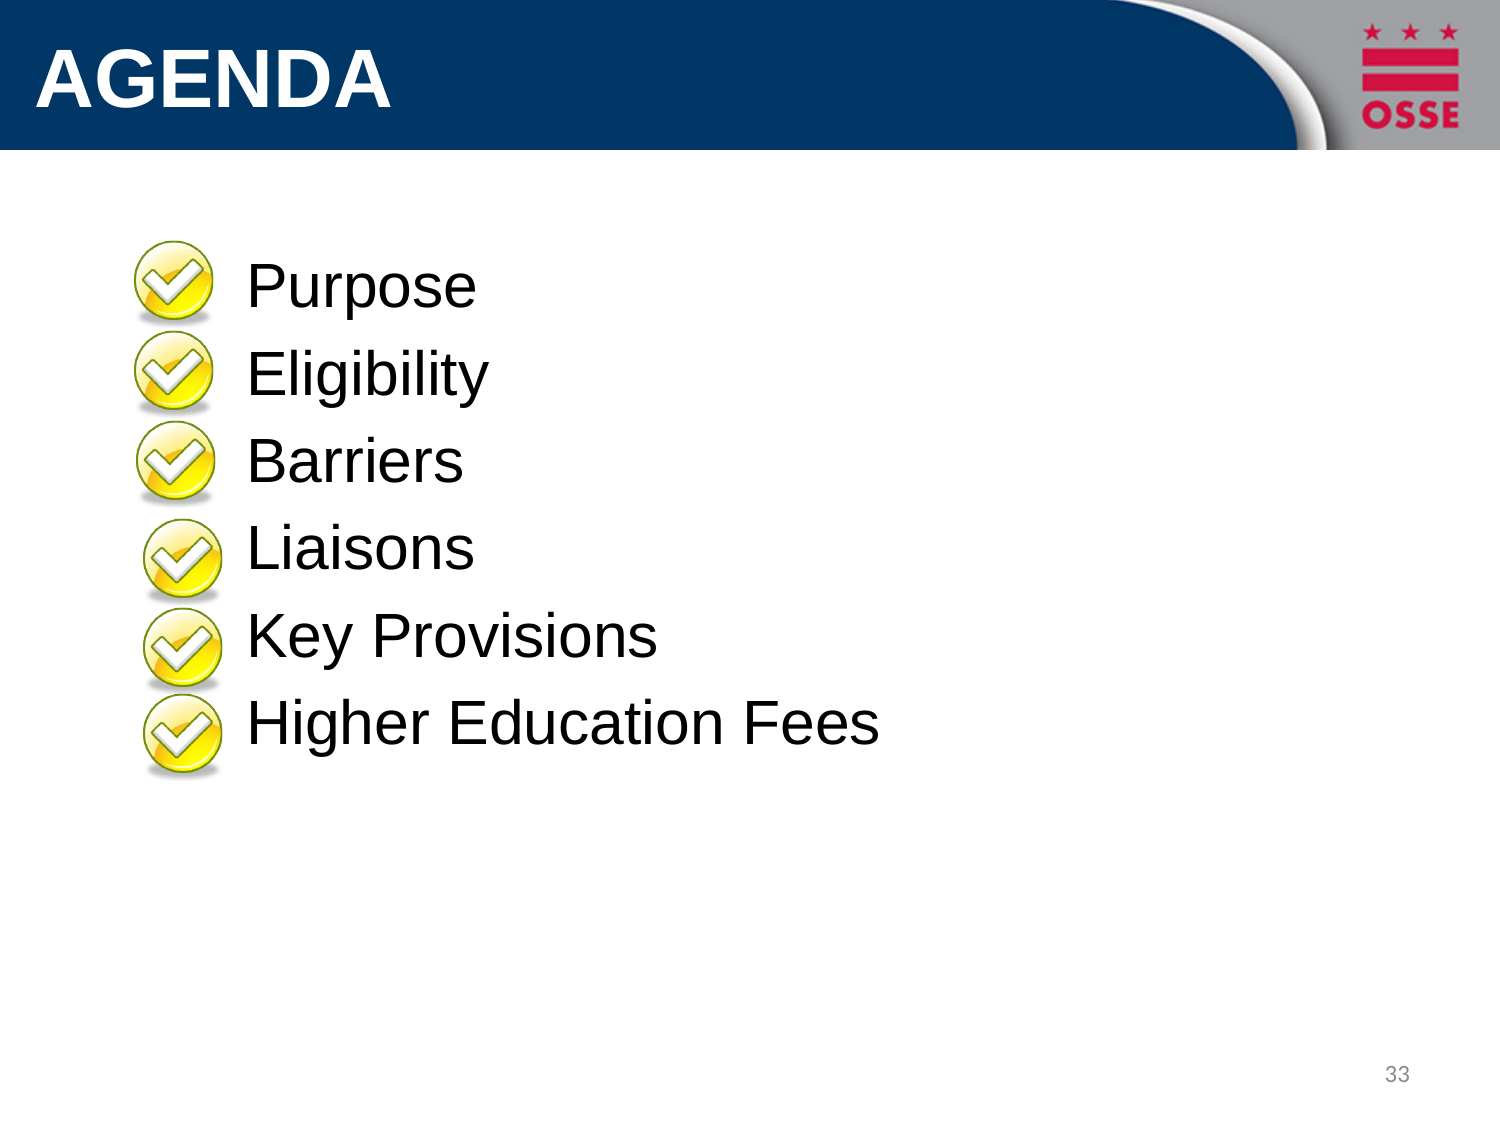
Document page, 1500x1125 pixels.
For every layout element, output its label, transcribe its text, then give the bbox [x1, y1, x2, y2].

picture [128, 237, 222, 508]
slide_number 33 [1074, 1042, 1425, 1103]
list Purpose Eligibility Barriers Liaisons Key Provisions Higher Education Fees [174, 237, 1225, 980]
picture [137, 515, 229, 781]
picture [0, 0, 1500, 150]
title AGENDA [19, 17, 1098, 132]
